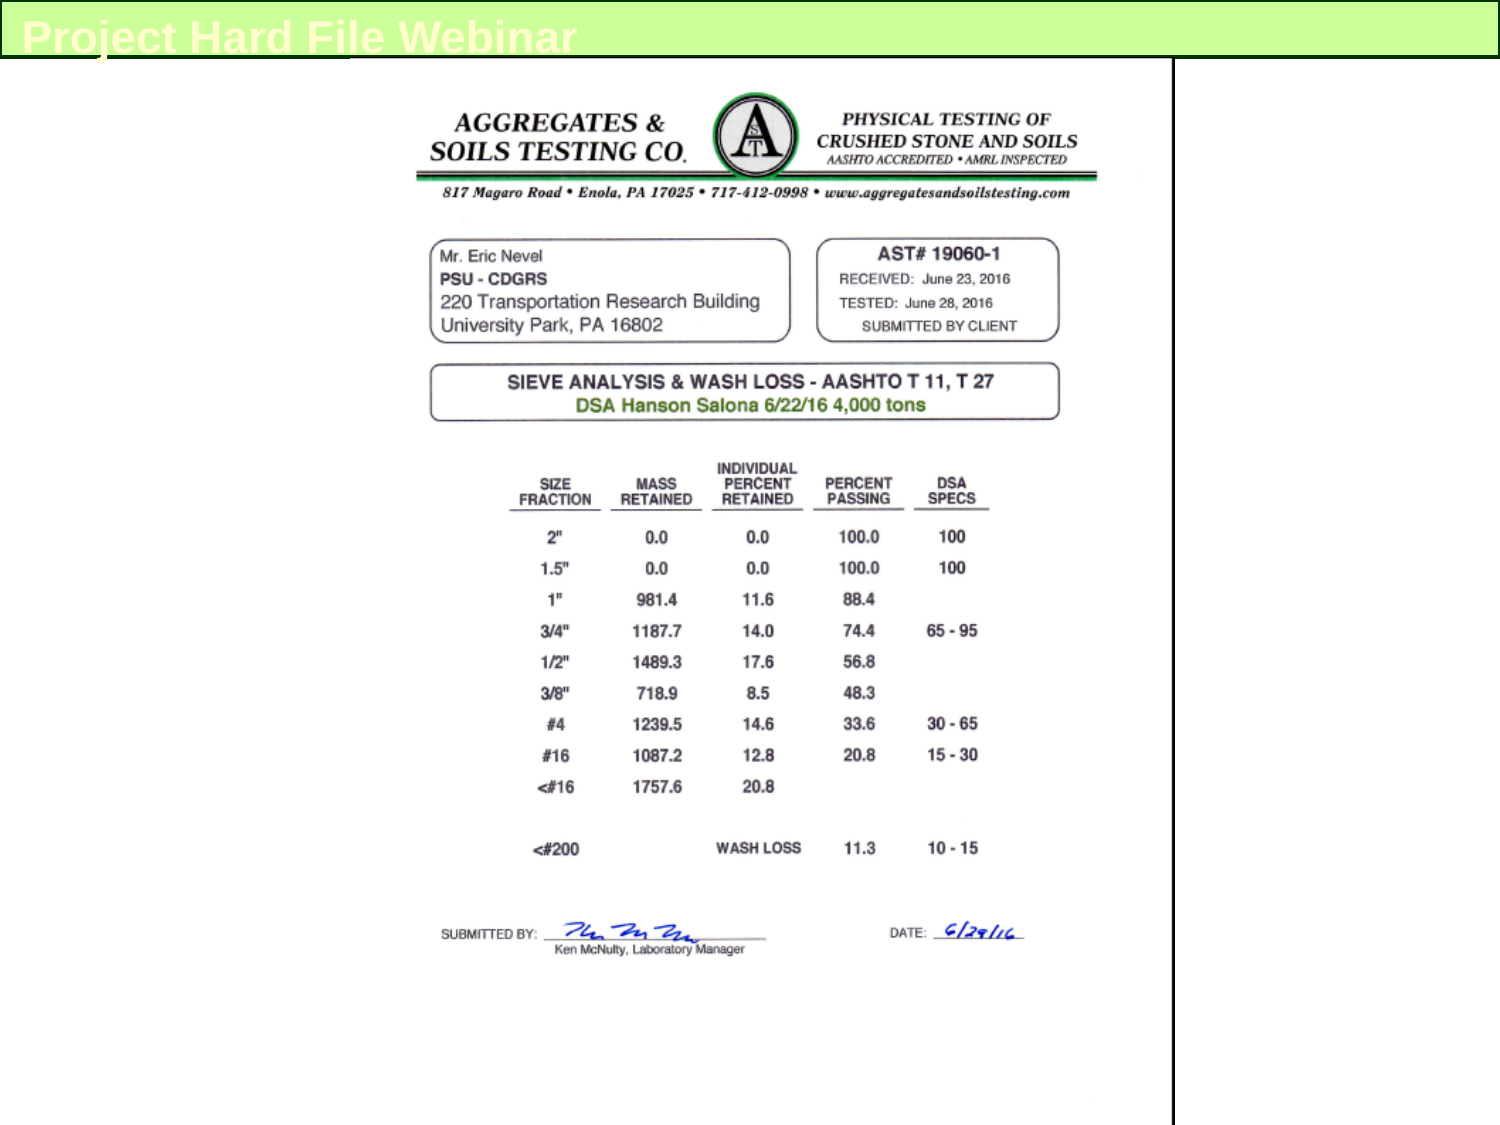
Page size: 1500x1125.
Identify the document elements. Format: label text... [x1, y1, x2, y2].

picture [349, 57, 1176, 1125]
text_box [748, 0, 1500, 59]
text_box Project Hard File Webinar [0, 0, 748, 70]
